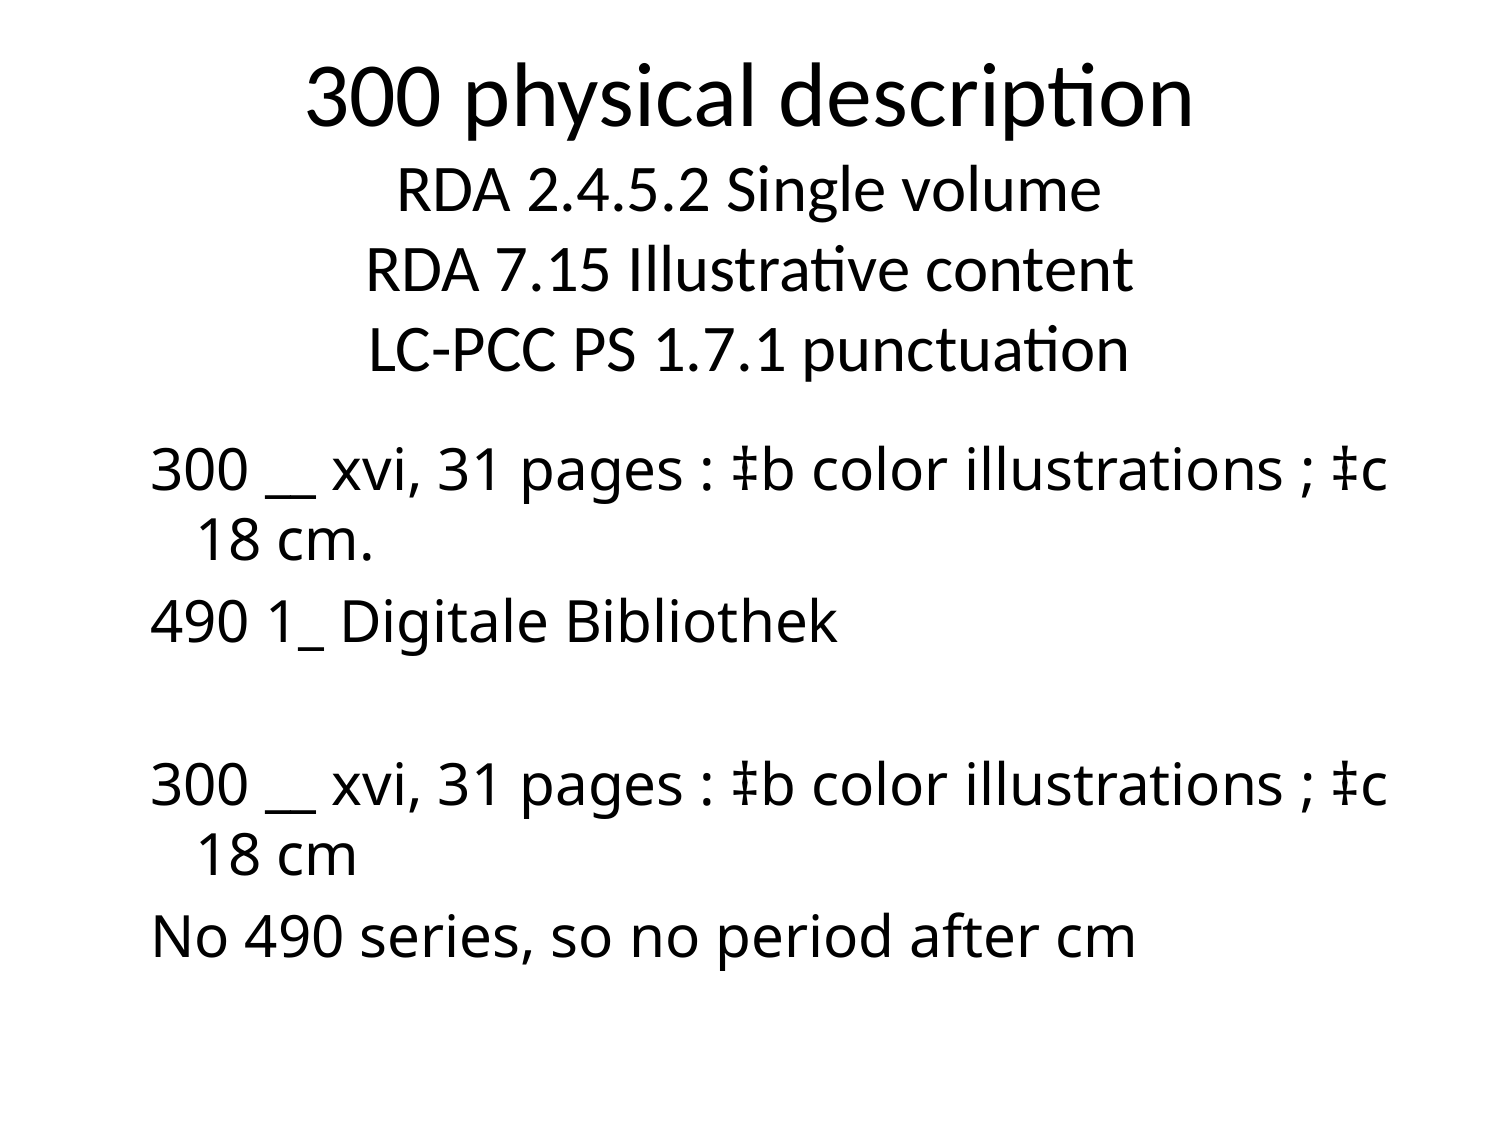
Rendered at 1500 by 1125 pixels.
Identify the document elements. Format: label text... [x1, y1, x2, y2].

title 300 physical description RDA 2.4.5.2 Single volume RDA 7.15 Illustrative content LC-PCC PS 1.7.1 punctuation [75, 45, 1425, 375]
list 300 __ xvi, 31 pages : ‡b color illustrations ; ‡c 18 cm. 490 1_ Digitale Bibliothek 300 __ xvi, 31 pages : ‡b color illustrations ; ‡c 18 cm No 490 series, so no period after cm [75, 425, 1425, 1005]
